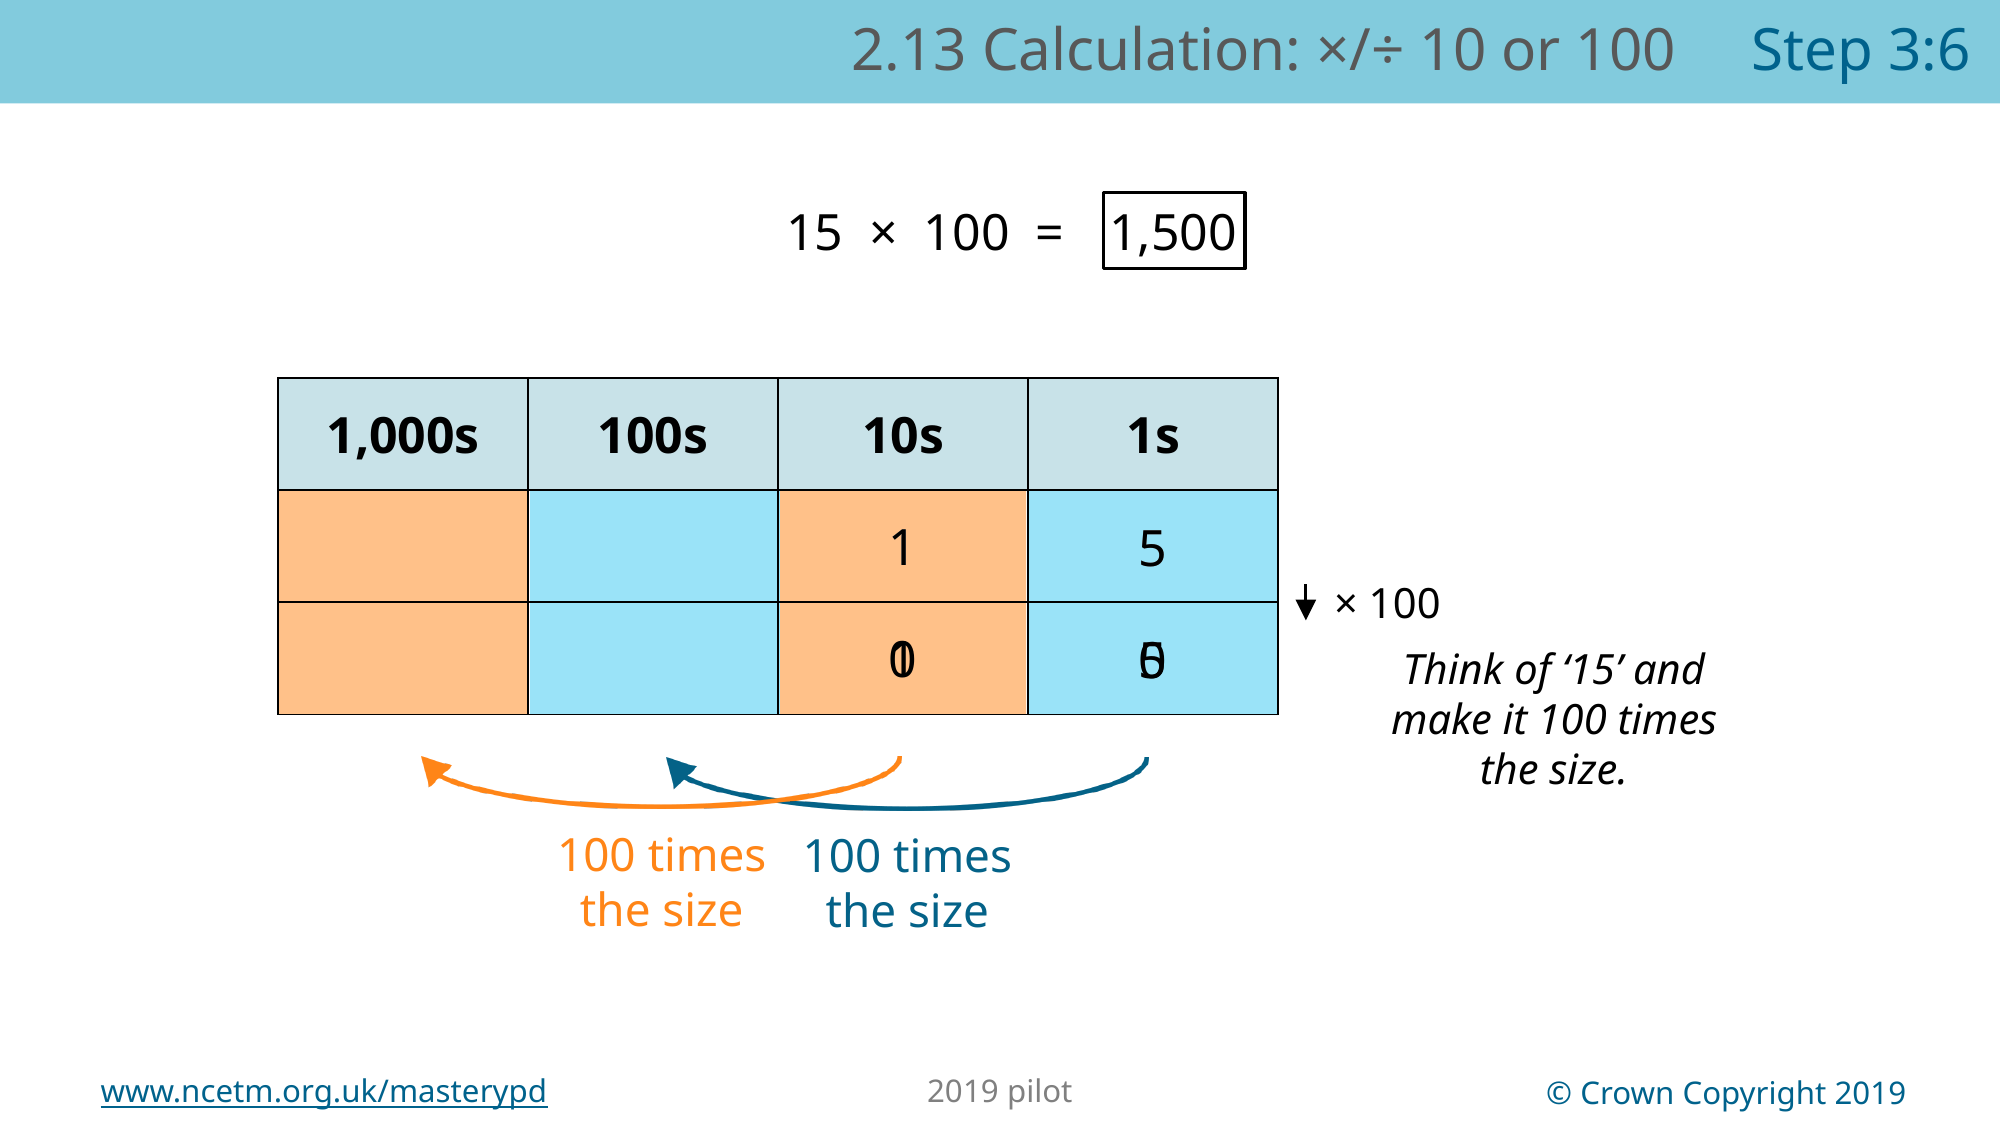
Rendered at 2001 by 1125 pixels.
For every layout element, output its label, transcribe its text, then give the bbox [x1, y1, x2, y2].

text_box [278, 489, 1027, 715]
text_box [529, 490, 1279, 716]
text_box 1,500 [1094, 192, 1252, 268]
text_box × 100 [1318, 569, 1456, 635]
table_header 1,000s [279, 379, 527, 489]
text_box 15 × 100 = [771, 192, 1080, 268]
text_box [666, 757, 1149, 946]
table_header 100s [529, 379, 777, 489]
list 2.13 Calculation: ×/÷ 10 or 100 Step 3:6 [0, 0, 2000, 104]
table_header 10s [779, 379, 1027, 489]
table_header 1s [1029, 379, 1277, 489]
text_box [421, 756, 902, 945]
text_box Think of ‘15’ and make it 100 times the size. [1375, 634, 1733, 800]
